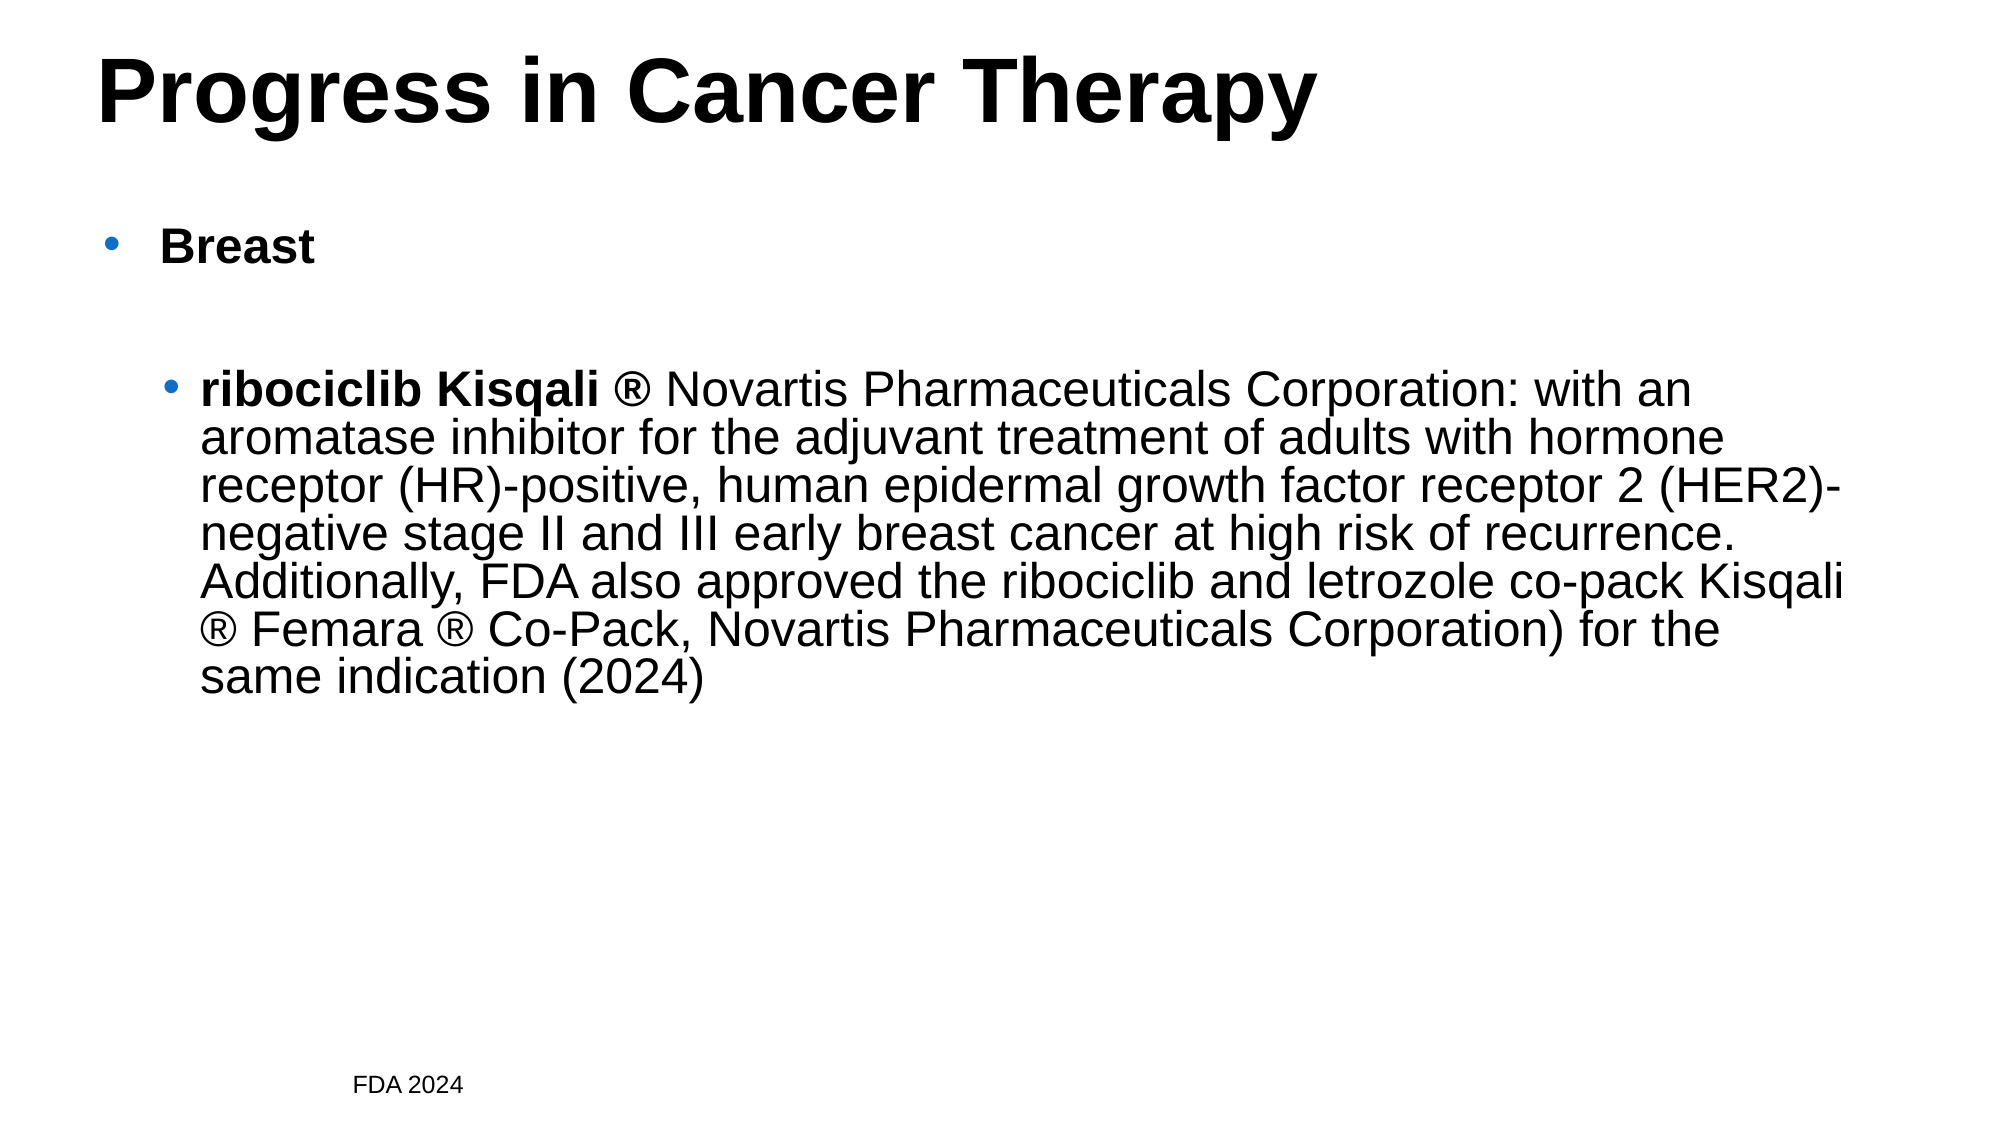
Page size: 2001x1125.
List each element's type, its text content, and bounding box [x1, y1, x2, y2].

text_box FDA 2024 [0, 1052, 1256, 1110]
title Progress in Cancer Therapy [81, 0, 1841, 135]
list Breast ribociclib Kisqali ® Novartis Pharmaceuticals Corporation: with an aromatase inhibitor for the adjuvant treatment of adults with hormone receptor (HR)-positive, human epidermal growth factor receptor 2 (HER2)-negative stage II and III early breast cancer at high risk of recurrence. Additionally, FDA also approved the ribociclib and letrozole co-pack Kisqali ® Femara ® Co-Pack, Novartis Pharmaceuticals Corporation) for the same indication (2024) [81, 217, 1873, 908]
